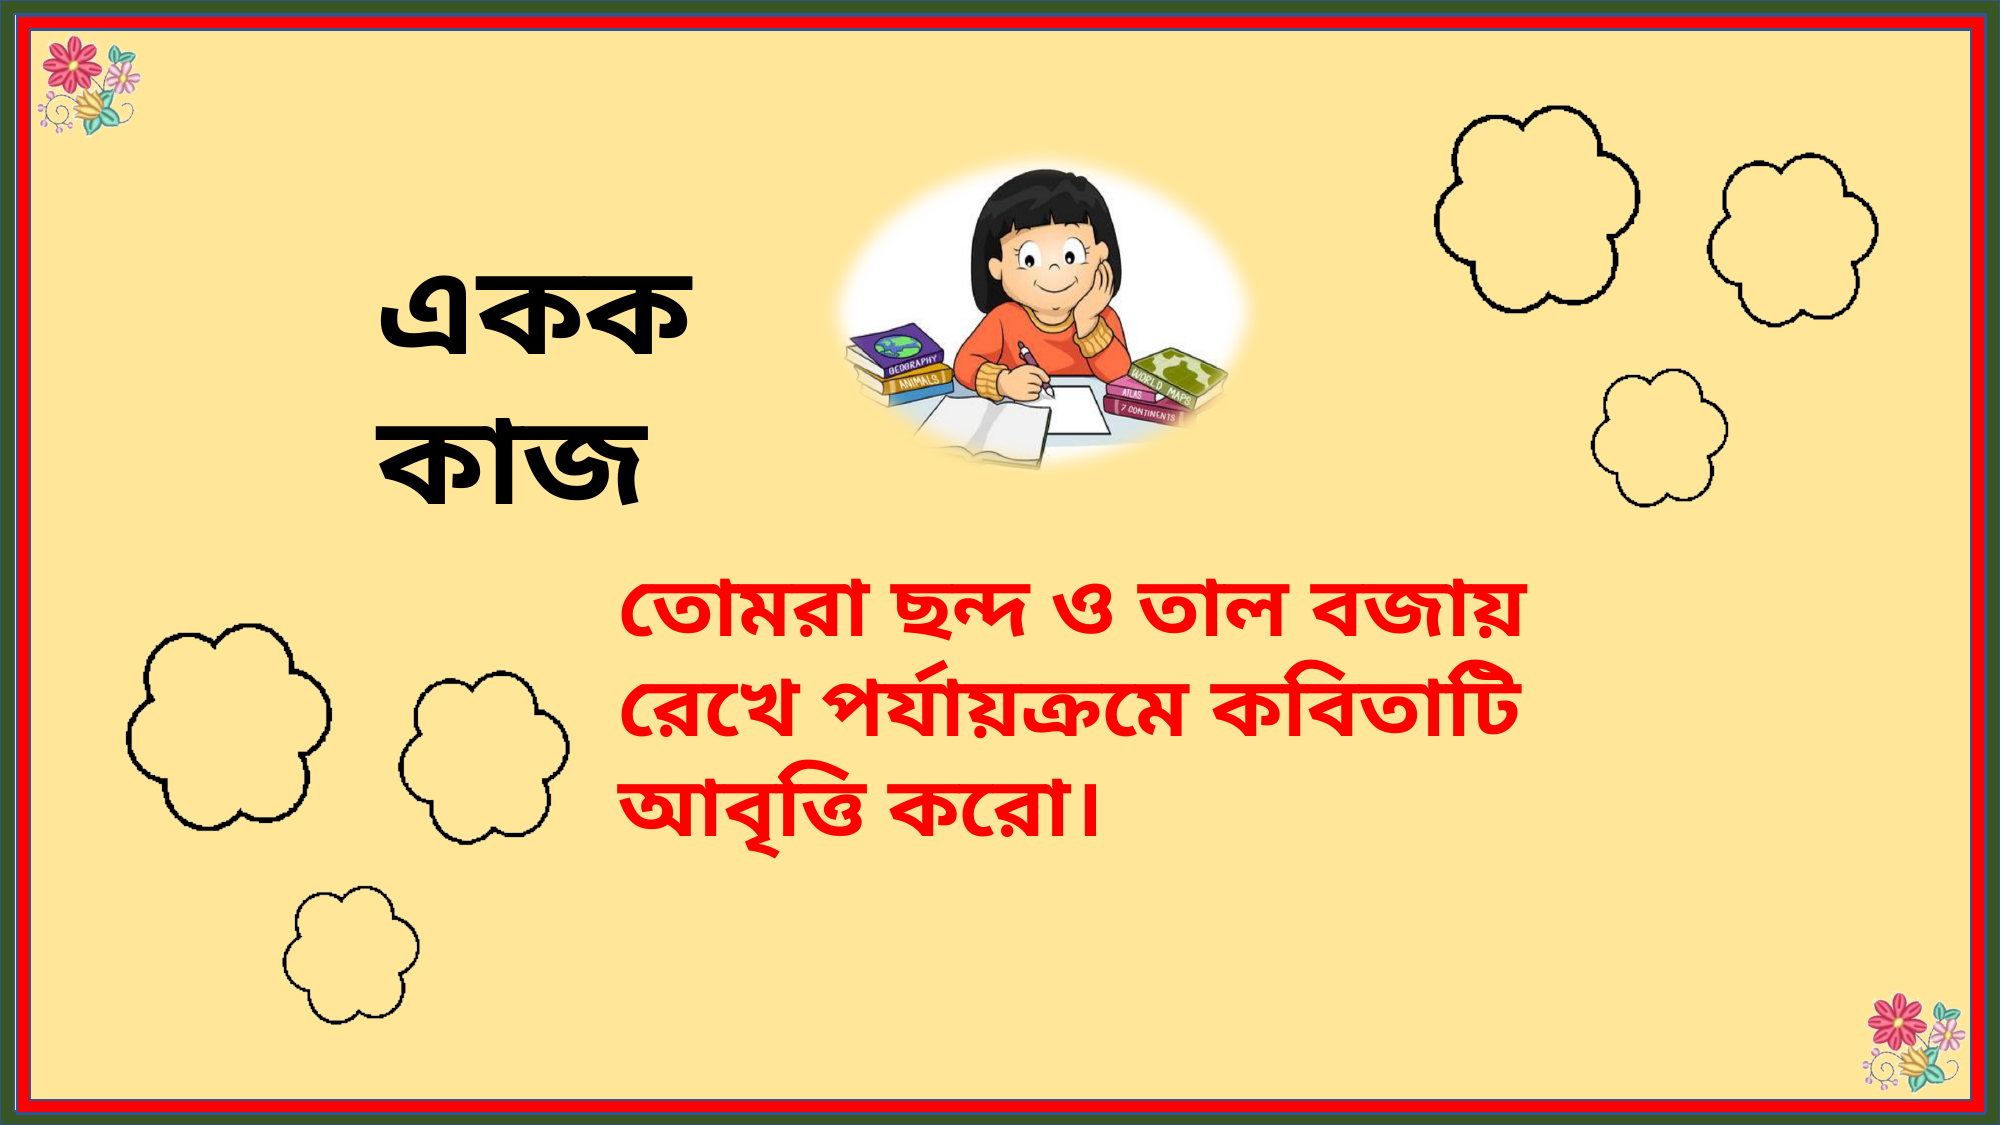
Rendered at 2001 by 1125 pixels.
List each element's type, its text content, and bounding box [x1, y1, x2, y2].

text_box একক কাজ [362, 222, 846, 538]
text_box [0, 190, 1779, 1125]
text_box তোমরা ছন্দ ও তাল বজায় রেখে পর্যায়ক্রমে কবিতাটি আবৃত্তি করো। [604, 546, 1636, 861]
picture [818, 142, 1268, 481]
picture [0, 0, 247, 252]
picture [1409, 82, 1934, 541]
text_box [229, 15, 1986, 929]
text_box [16, 197, 1779, 1115]
picture [1754, 873, 2000, 1125]
text_box [221, 0, 2000, 935]
picture [101, 600, 625, 1059]
